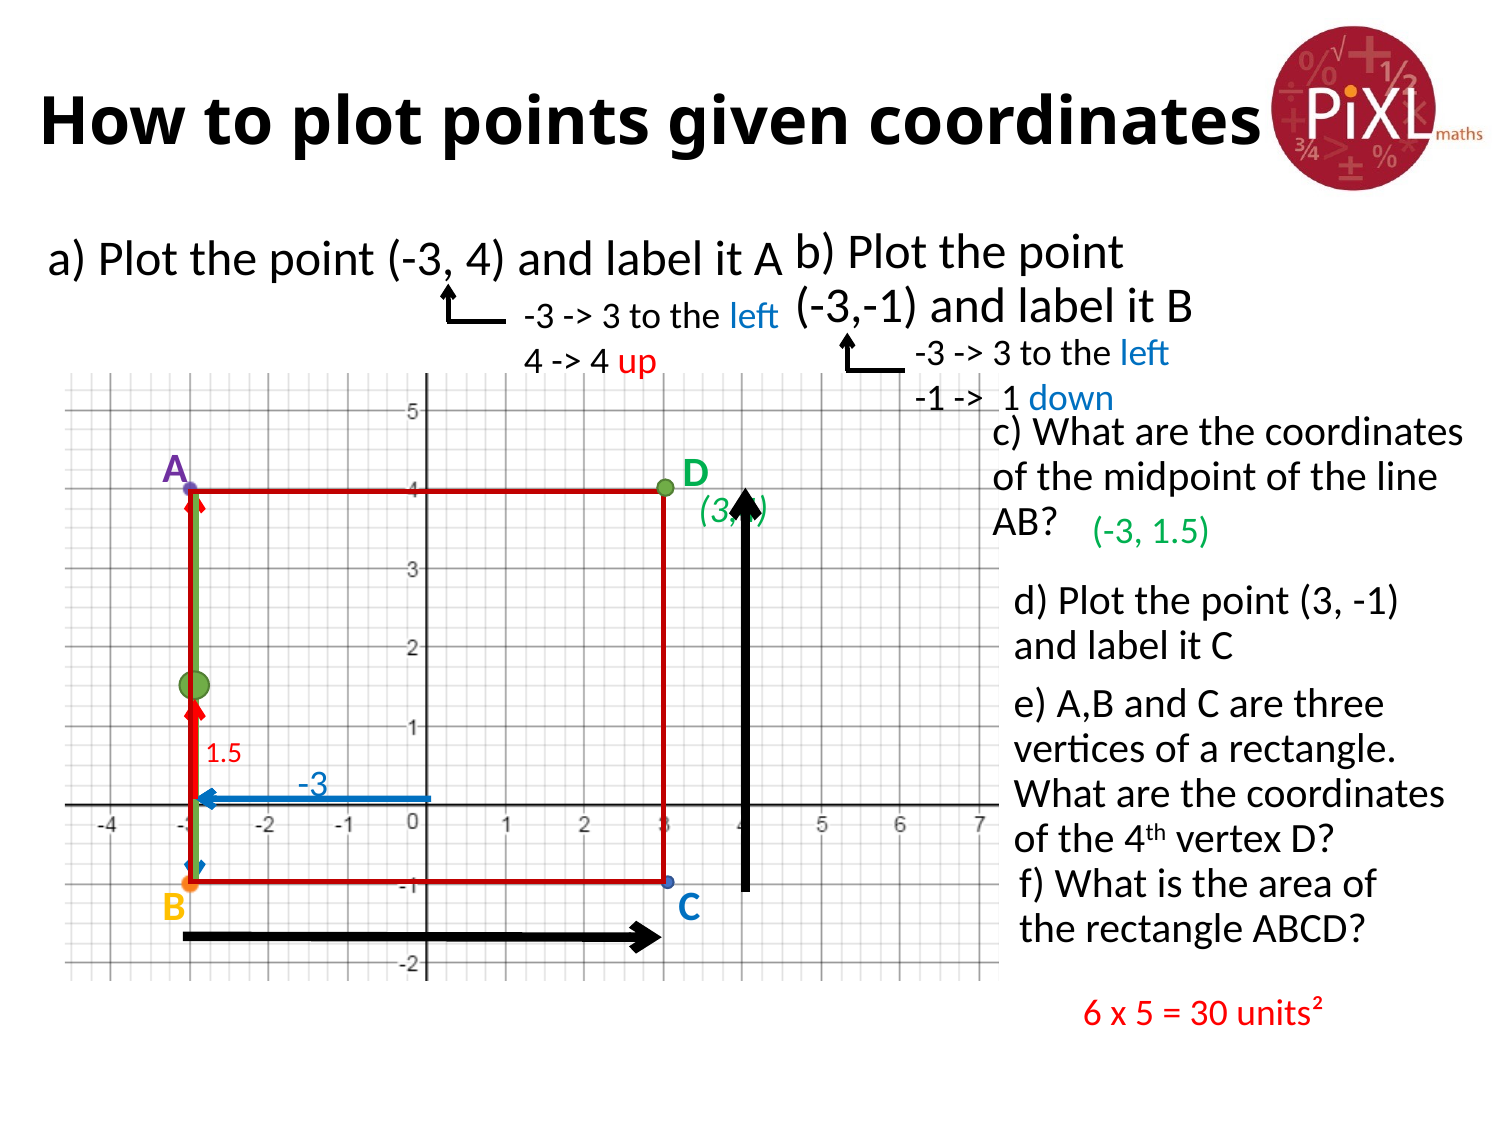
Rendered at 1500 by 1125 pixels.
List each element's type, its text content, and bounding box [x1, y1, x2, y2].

text_box 6 x 5 = 30 units² [1068, 980, 1353, 1040]
title How to plot points given coordinates [23, 14, 1317, 233]
text_box d) Plot the point (3, -1) and label it C [1000, 570, 1430, 674]
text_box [32, 225, 779, 390]
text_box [779, 217, 1237, 427]
text_box (-3, 1.5) [1077, 498, 1326, 559]
text_box c) What are the coordinates of the midpoint of the line AB? [1000, 402, 1500, 552]
text_box f) What is the area of the rectangle ABCD? [1004, 853, 1413, 959]
text_box e) A,B and C are three vertices of a rectangle. What are the coordinates of the 4th vertex D? [1000, 674, 1466, 870]
picture [64, 390, 1000, 981]
picture [1317, 18, 1500, 198]
